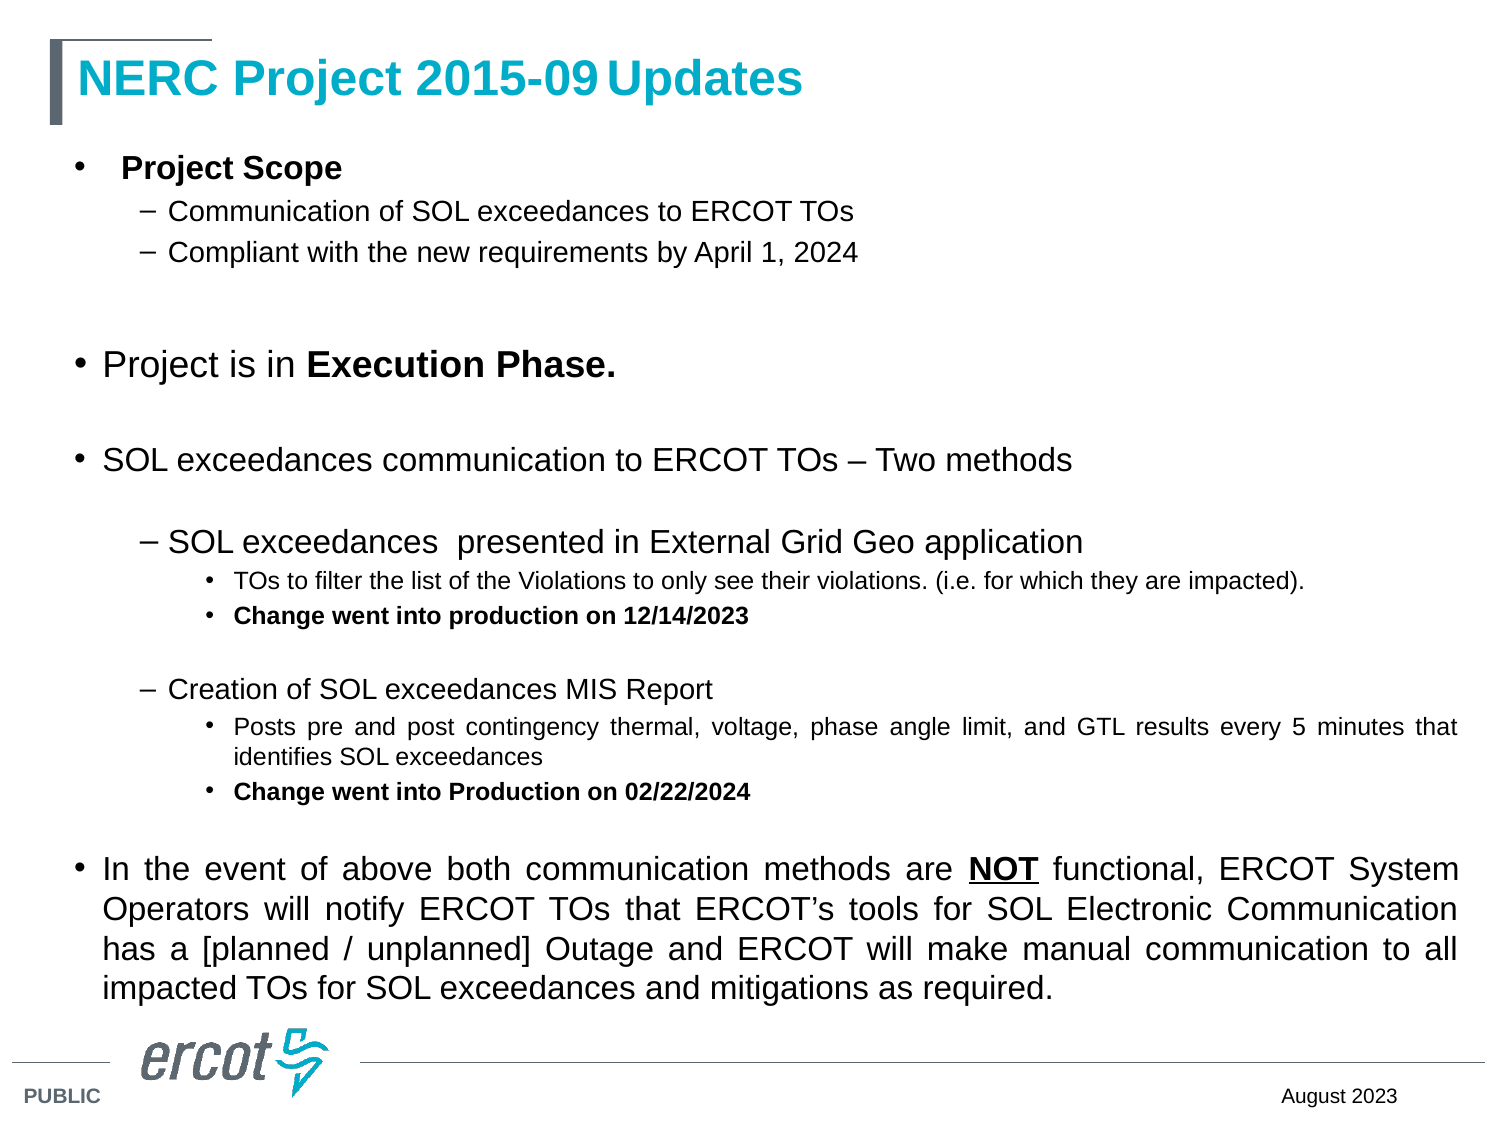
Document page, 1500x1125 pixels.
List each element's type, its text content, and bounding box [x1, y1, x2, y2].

picture [137, 1024, 332, 1100]
title NERC Project 2015-09 Updates [62, 37, 1400, 115]
list Project Scope Communication of SOL exceedances to ERCOT TOs Compliant with the new requirements by April 1, 2024 Project is in Execution Phase. SOL exceedances communication to ERCOT TOs – Two methods SOL exceedances presented in External Grid Geo application TOs to filter the list of the Violations to only see their violations. (i.e. for which they are impacted). Change went into production on 12/14/2023 Creation of SOL exceedances MIS Report Posts pre and post contingency thermal, voltage, phase angle limit, and GTL results every 5 minutes that identifies SOL exceedances Change went into Production on 02/22/2024 In the event of above both communication methods are NOT functional, ERCOT System Operators will notify ERCOT TOs that ERCOT’s tools for SOL Electronic Communication has a [planned / unplanned] Outage and ERCOT will make manual communication to all impacted TOs for SOL exceedances and mitigations as required. [50, 139, 1475, 986]
